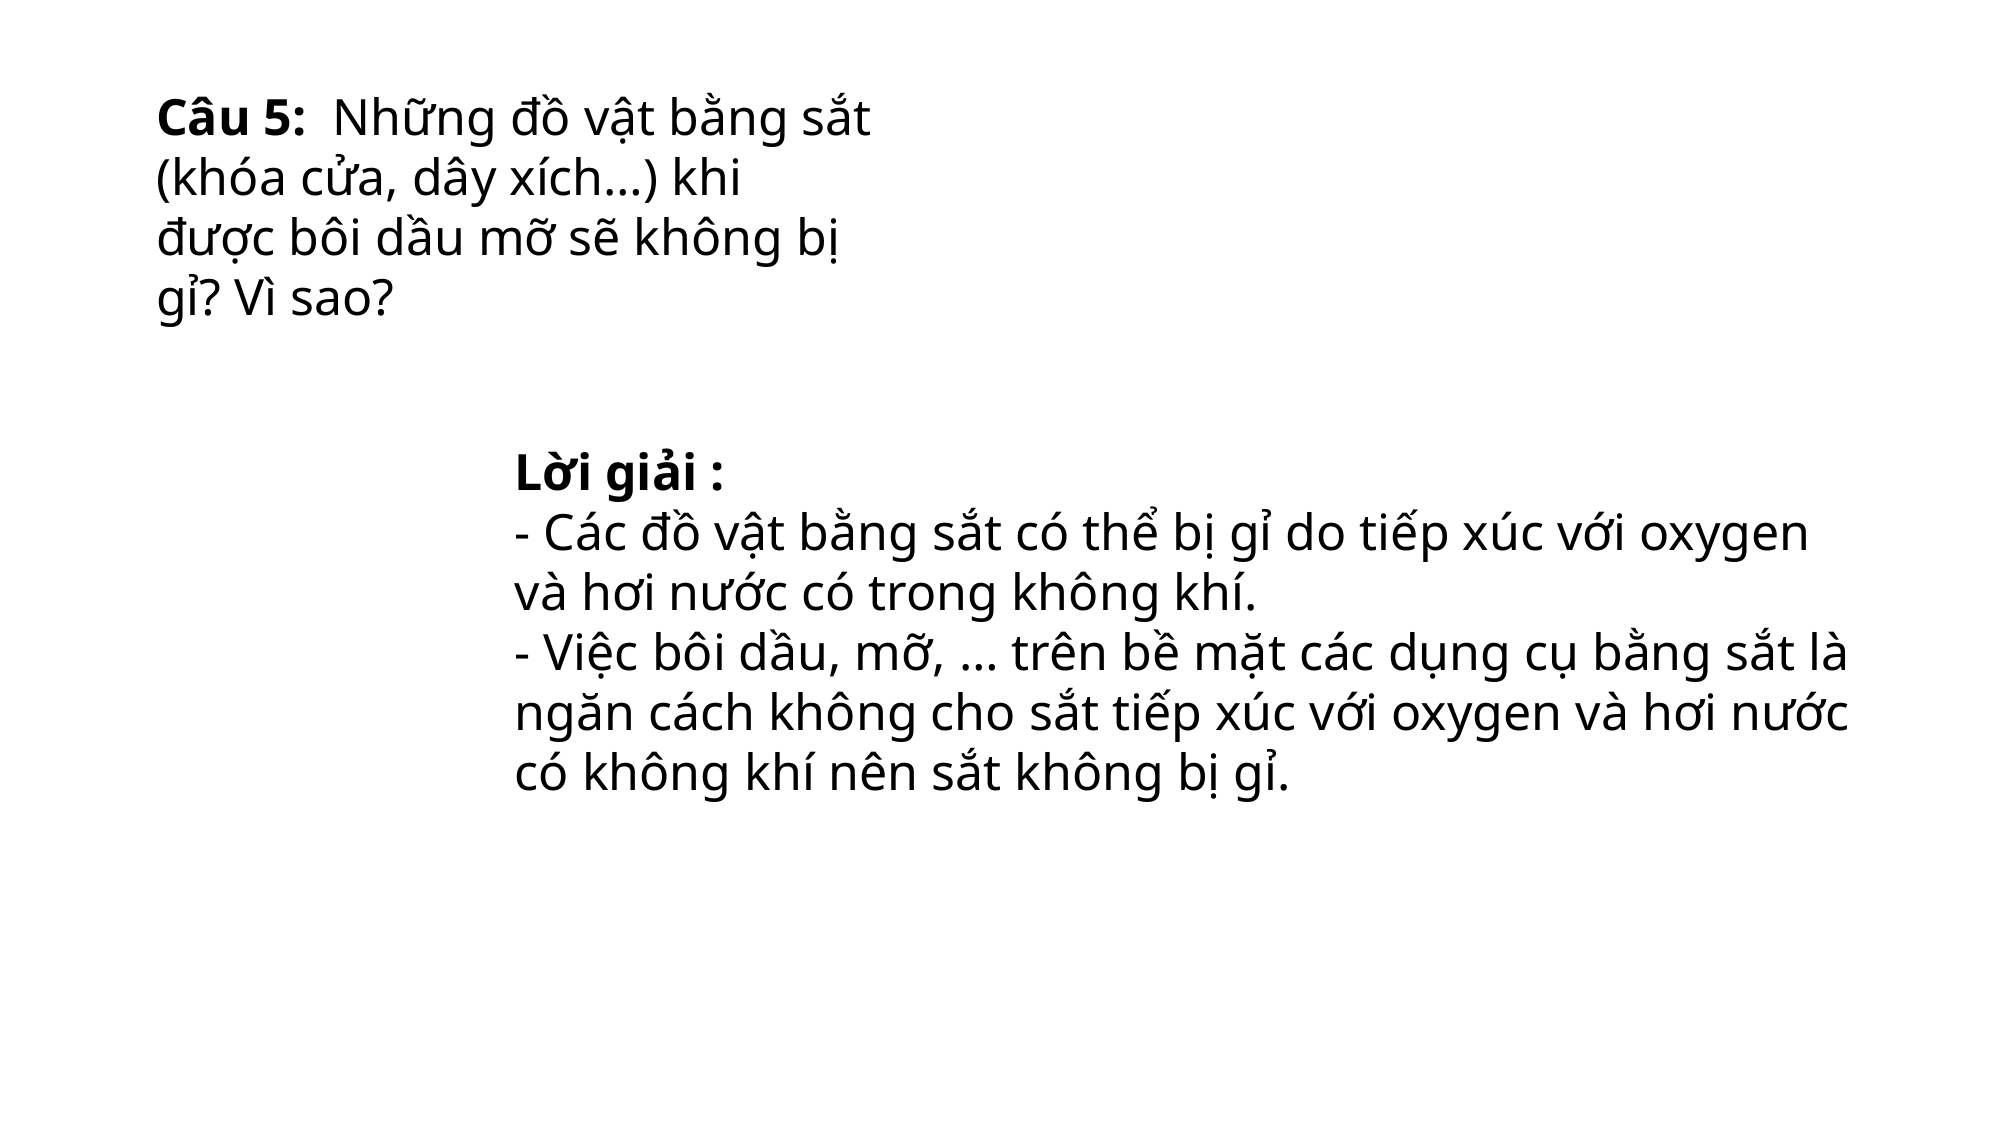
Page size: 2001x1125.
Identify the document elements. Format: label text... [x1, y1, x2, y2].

text_box Lời giải : - Các đồ vật bằng sắt có thể bị gỉ do tiếp xúc với oxygen và hơi nước có trong không khí. - Việc bôi dầu, mỡ, … trên bề mặt các dụng cụ bằng sắt là ngăn cách không cho sắt tiếp xúc với oxygen và hơi nước có không khí nên sắt không bị gỉ. [499, 433, 1887, 988]
text_box Câu 5: Những đồ vật bằng sắt (khóa cửa, dây xích…) khi được bôi dầu mỡ sẽ không bị gỉ? Vì sao? [141, 78, 890, 453]
